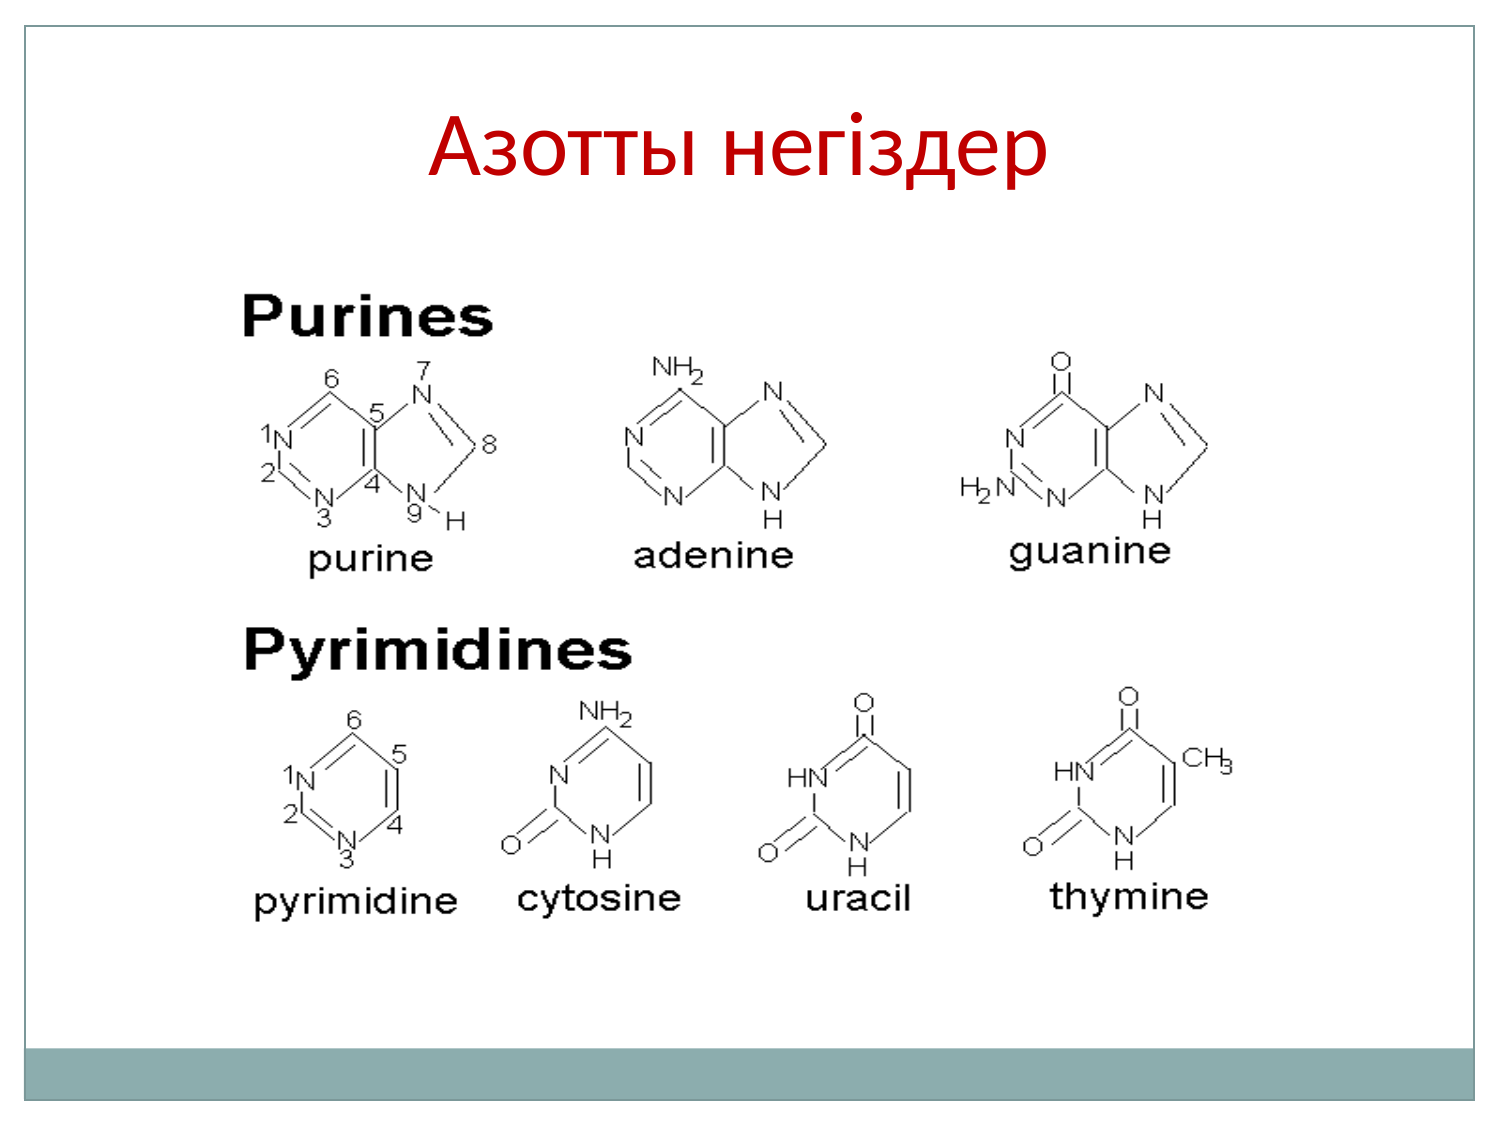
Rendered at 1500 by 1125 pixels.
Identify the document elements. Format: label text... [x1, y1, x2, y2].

text_box Азотты негіздер [74, 45, 1425, 233]
picture [182, 274, 1313, 998]
